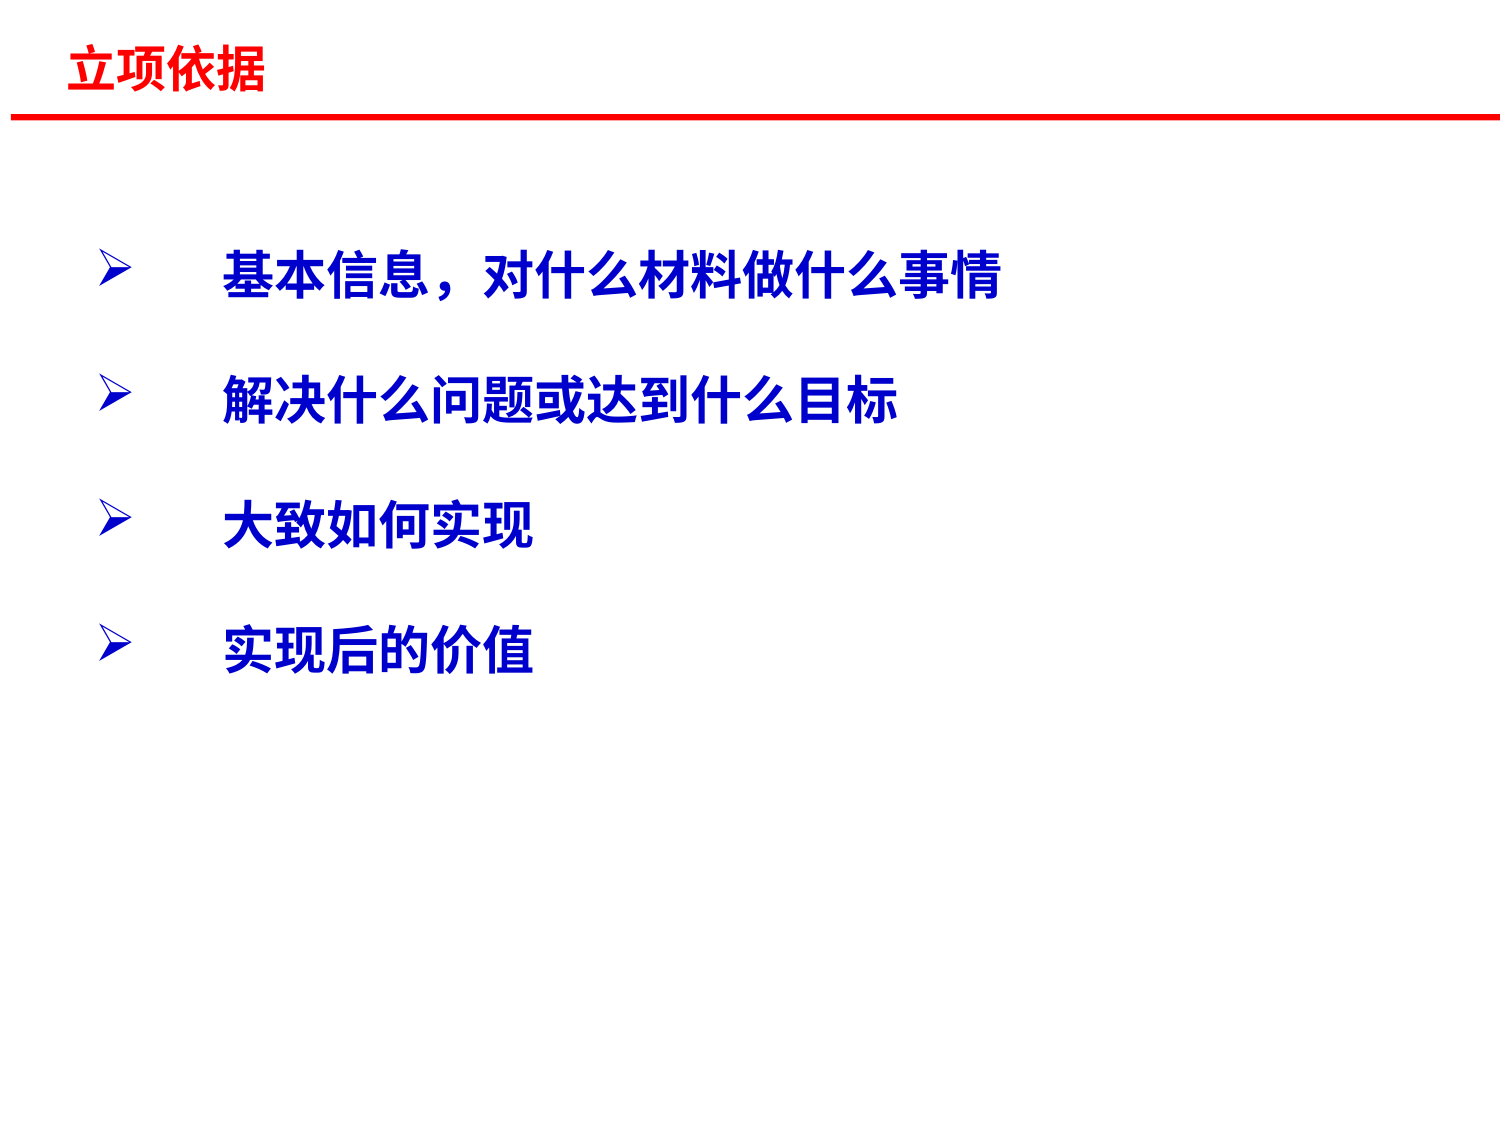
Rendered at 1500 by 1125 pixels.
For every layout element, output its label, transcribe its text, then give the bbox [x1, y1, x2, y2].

text_box 立项依据 [52, 18, 1328, 105]
text_box 基本信息，对什么材料做什么事情 解决什么问题或达到什么目标 大致如何实现 实现后的价值 [80, 172, 1496, 688]
